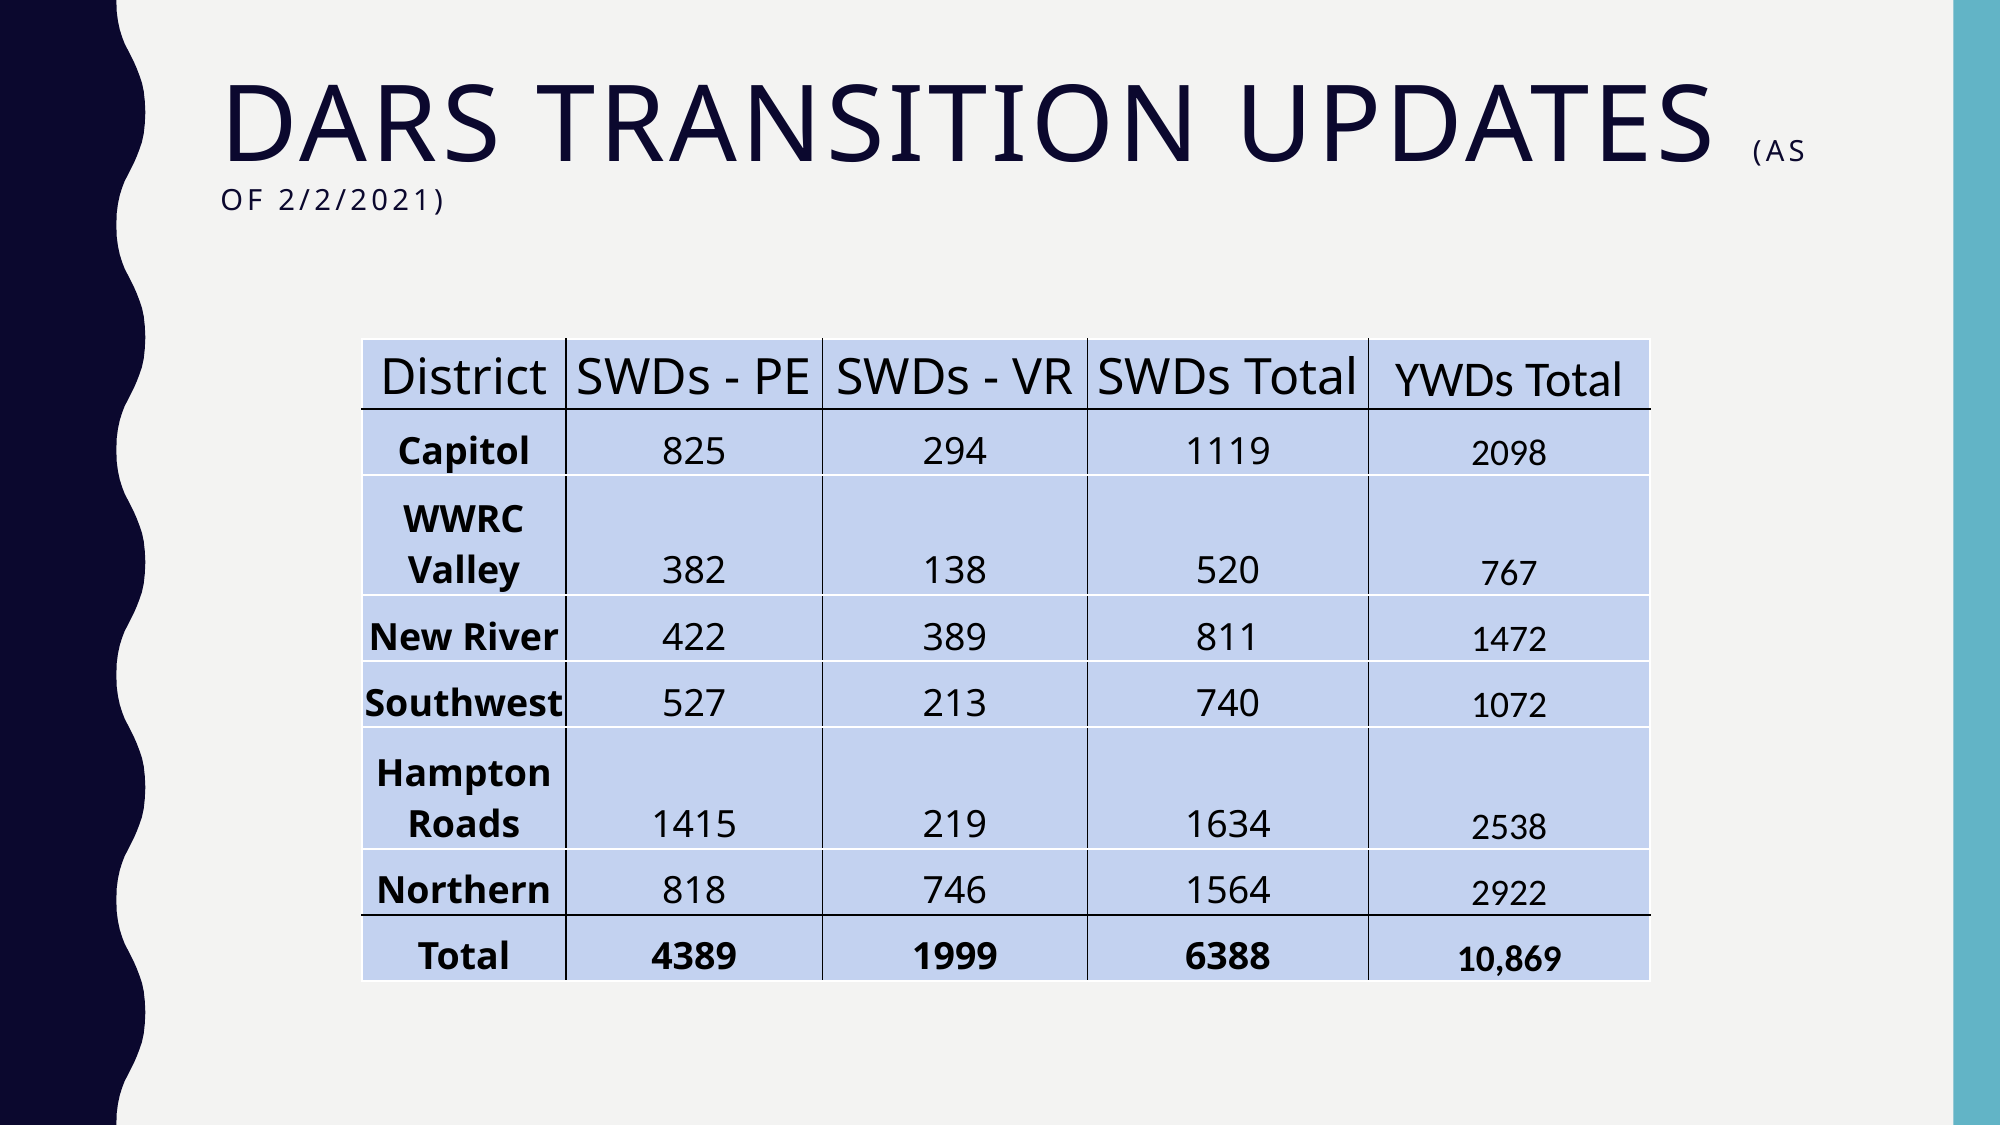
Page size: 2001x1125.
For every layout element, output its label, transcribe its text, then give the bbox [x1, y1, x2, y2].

table_cell 382 [567, 476, 822, 594]
table_header YWDs Total [1369, 340, 1649, 408]
table_cell 1119 [1088, 410, 1368, 474]
table_cell 520 [1088, 476, 1368, 594]
table_cell 389 [823, 596, 1087, 660]
table_cell 1634 [1088, 728, 1368, 848]
table_cell Total [363, 916, 565, 980]
table_cell 2922 [1369, 850, 1649, 914]
table_cell 1472 [1369, 596, 1649, 660]
table_cell 740 [1088, 662, 1368, 726]
table_cell 818 [567, 850, 822, 914]
table_cell 1415 [567, 728, 822, 848]
table_cell Capitol [363, 410, 565, 474]
table_cell New River [363, 596, 565, 660]
table_cell 10,869 [1369, 916, 1649, 980]
table_cell 4389 [567, 916, 822, 980]
table_cell 422 [567, 596, 822, 660]
title DARS Transition updates (as of 2/2/2021) [205, 62, 1875, 308]
table_cell 2538 [1369, 728, 1649, 848]
table_cell 138 [823, 476, 1087, 594]
table_cell 6388 [1088, 916, 1368, 980]
table_header SWDs Total [1088, 340, 1368, 408]
table_cell Hampton Roads [363, 728, 565, 848]
table_header SWDs - PE [567, 340, 822, 408]
table_cell 811 [1088, 596, 1368, 660]
table_cell 219 [823, 728, 1087, 848]
table_cell 767 [1369, 476, 1649, 594]
table_cell 2098 [1369, 410, 1649, 474]
table_cell 213 [823, 662, 1087, 726]
table_cell 1564 [1088, 850, 1368, 914]
table_cell 294 [823, 410, 1087, 474]
table_cell 1072 [1369, 662, 1649, 726]
table_cell 1999 [823, 916, 1087, 980]
table_header SWDs - VR [823, 340, 1087, 408]
table_cell 527 [567, 662, 822, 726]
table_cell 825 [567, 410, 822, 474]
table_header District [363, 340, 565, 408]
table_cell Southwest [363, 662, 565, 726]
table_cell Northern [363, 850, 565, 914]
table_cell 746 [823, 850, 1087, 914]
table_cell WWRC Valley [363, 476, 565, 594]
